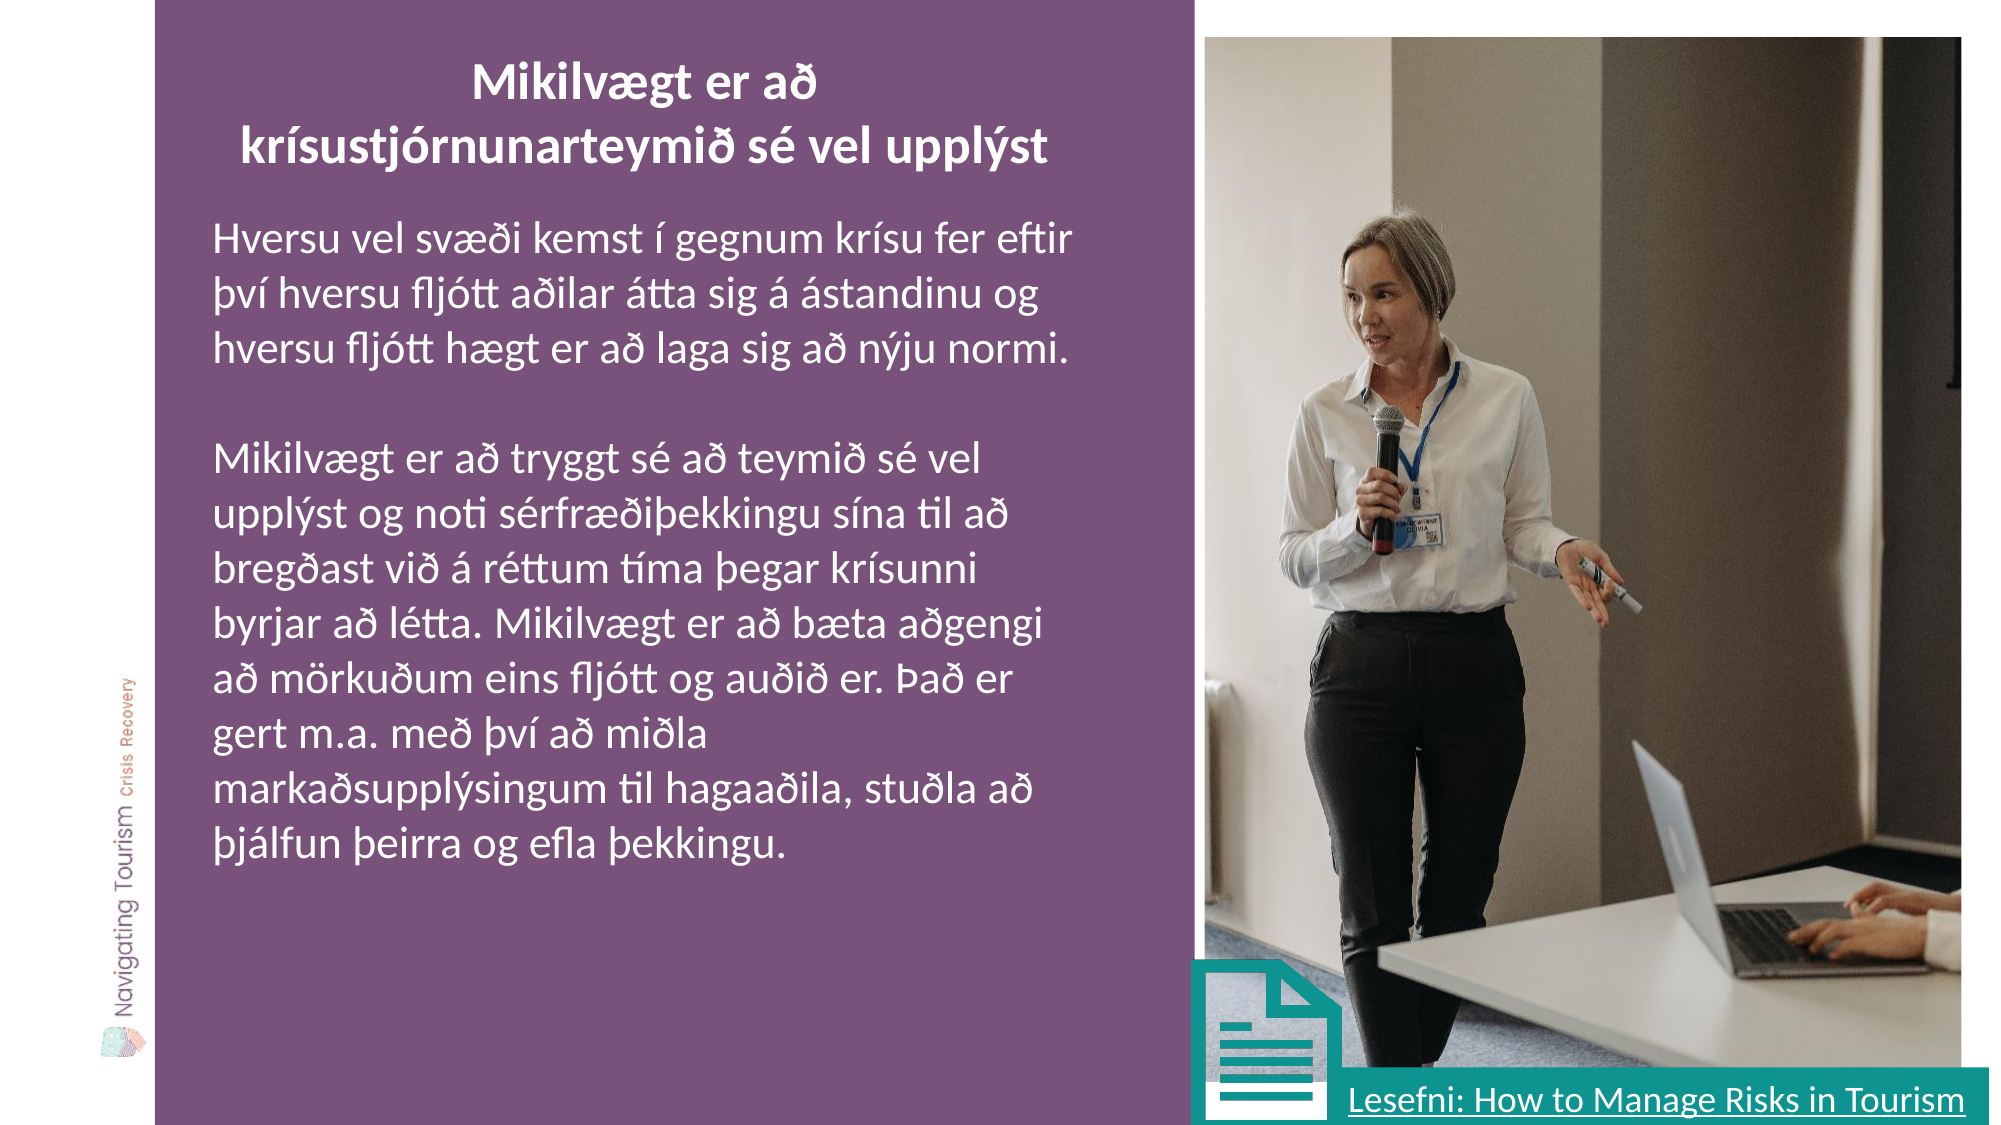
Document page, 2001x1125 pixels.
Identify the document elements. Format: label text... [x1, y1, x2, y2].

list Hversu vel svæði kemst í gegnum krísu fer eftir því hversu fljótt aðilar átta sig á ástandinu og hversu fljótt hægt er að laga sig að nýju normi. Mikilvægt er að tryggt sé að teymið sé vel upplýst og noti sérfræðiþekkingu sína til að bregðast við á réttum tíma þegar krísunni byrjar að létta. Mikilvægt er að bæta aðgengi að mörkuðum eins fljótt og auðið er. Það er gert m.a. með því að miðla markaðsupplýsingum til hagaaðila, stuðla að þjálfun þeirra og efla þekkingu. [197, 145, 1102, 1039]
picture [1149, 37, 1962, 1125]
text_box Lesefni: How to Manage Risks in Tourism [1383, 1067, 1989, 1125]
picture [97, 678, 149, 1056]
list Mikilvægt er að krísustjórnunarteymið sé vel upplýst [219, 38, 1071, 190]
